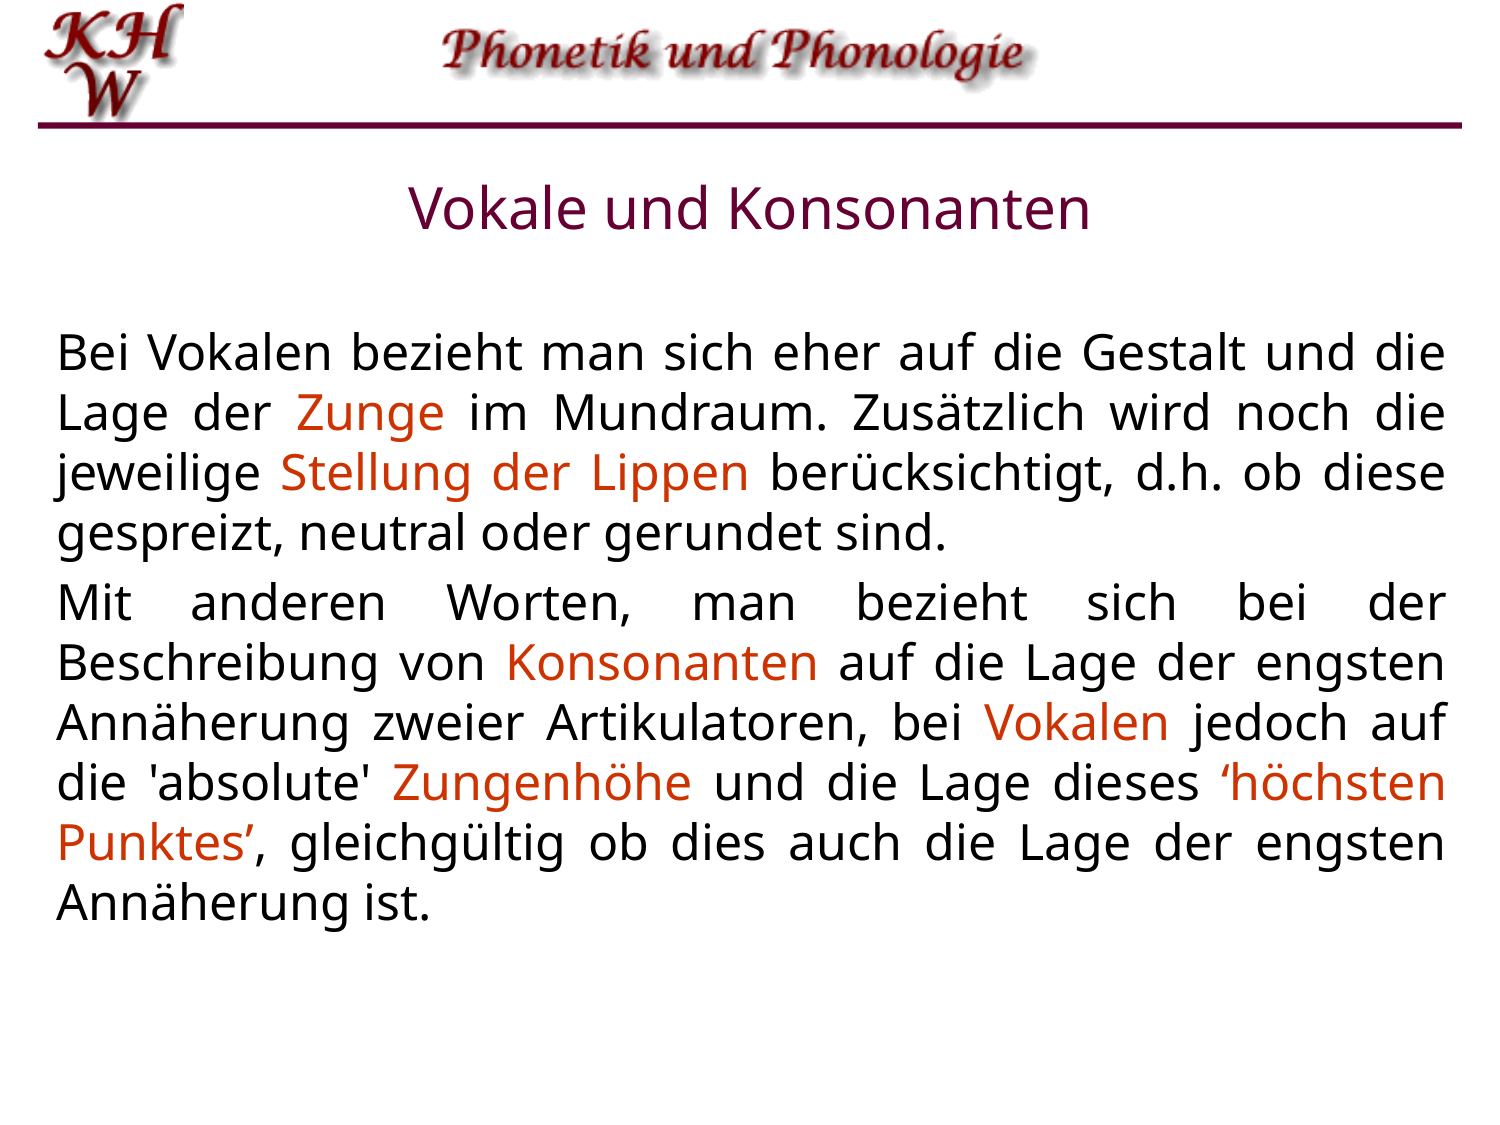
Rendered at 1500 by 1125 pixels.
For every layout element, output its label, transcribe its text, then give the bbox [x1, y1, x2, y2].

list Bei Vokalen bezieht man sich eher auf die Gestalt und die Lage der Zunge im Mundraum. Zusätzlich wird noch die jeweilige Stellung der Lippen berücksichtigt, d.h. ob diese gespreizt, neutral oder gerundet sind. Mit anderen Worten, man bezieht sich bei der Beschreibung von Konsonanten auf die Lage der engsten Annäherung zweier Artikulatoren, bei Vokalen jedoch auf die 'absolute' Zungenhöhe und die Lage dieses ‘höchsten Punktes’, gleichgültig ob dies auch die Lage der engsten Annäherung ist. [41, 312, 1463, 988]
picture [42, 0, 184, 122]
title Vokale und Konsonanten [41, 125, 1459, 288]
picture [442, 18, 1046, 105]
